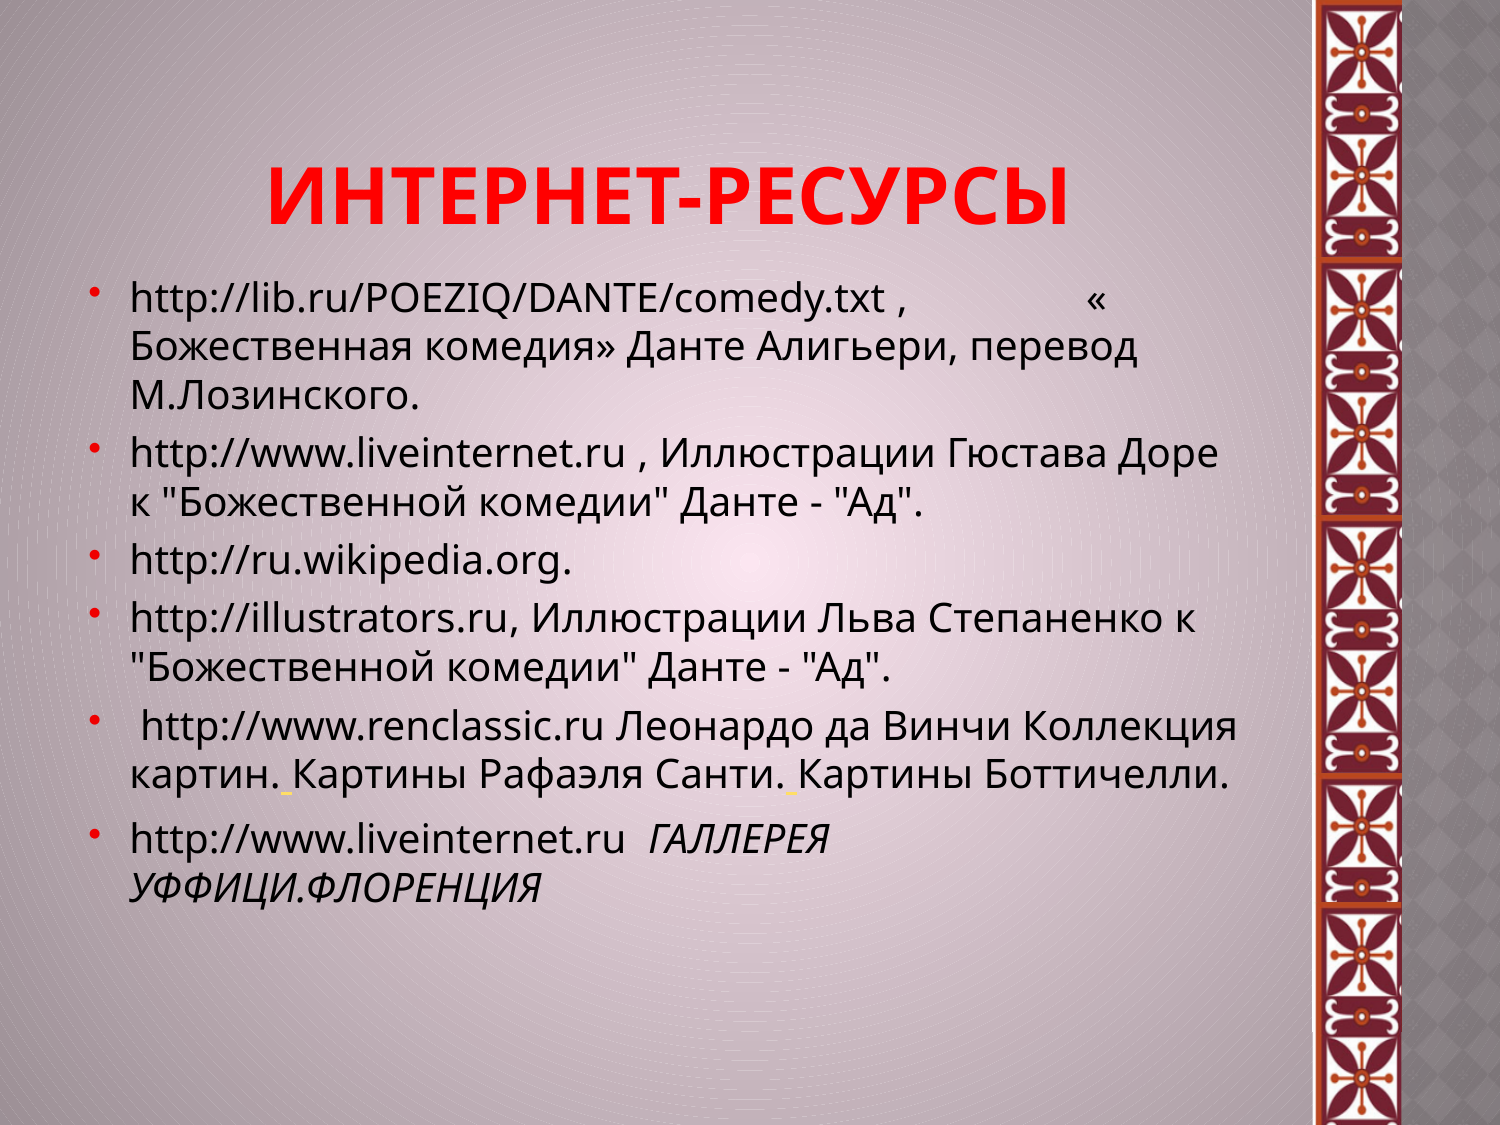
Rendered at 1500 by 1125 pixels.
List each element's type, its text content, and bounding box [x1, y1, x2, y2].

picture [1311, 0, 1402, 1125]
title Интернет-ресурсы [75, 52, 1263, 240]
list http://lib.ru/POEZIQ/DANTE/comedy.txt , « Божественная комедия» Данте Алигьери, перевод М.Лозинского. http://www.liveinternet.ru , Иллюстрации Гюстава Доре к "Божественной комедии" Данте - "Ад". http://ru.wikipedia.org. http://illustrators.ru, Иллюстрации Льва Степаненко к "Божественной комедии" Данте - "Ад". http://www.renclassic.ru Леонардо да Винчи Коллекция картин. Картины Рафаэля Санти. Картины Боттичелли. http://www.liveinternet.ru ГАЛЛЕРЕЯ УФФИЦИ.ФЛОРЕНЦИЯ [75, 264, 1263, 1059]
